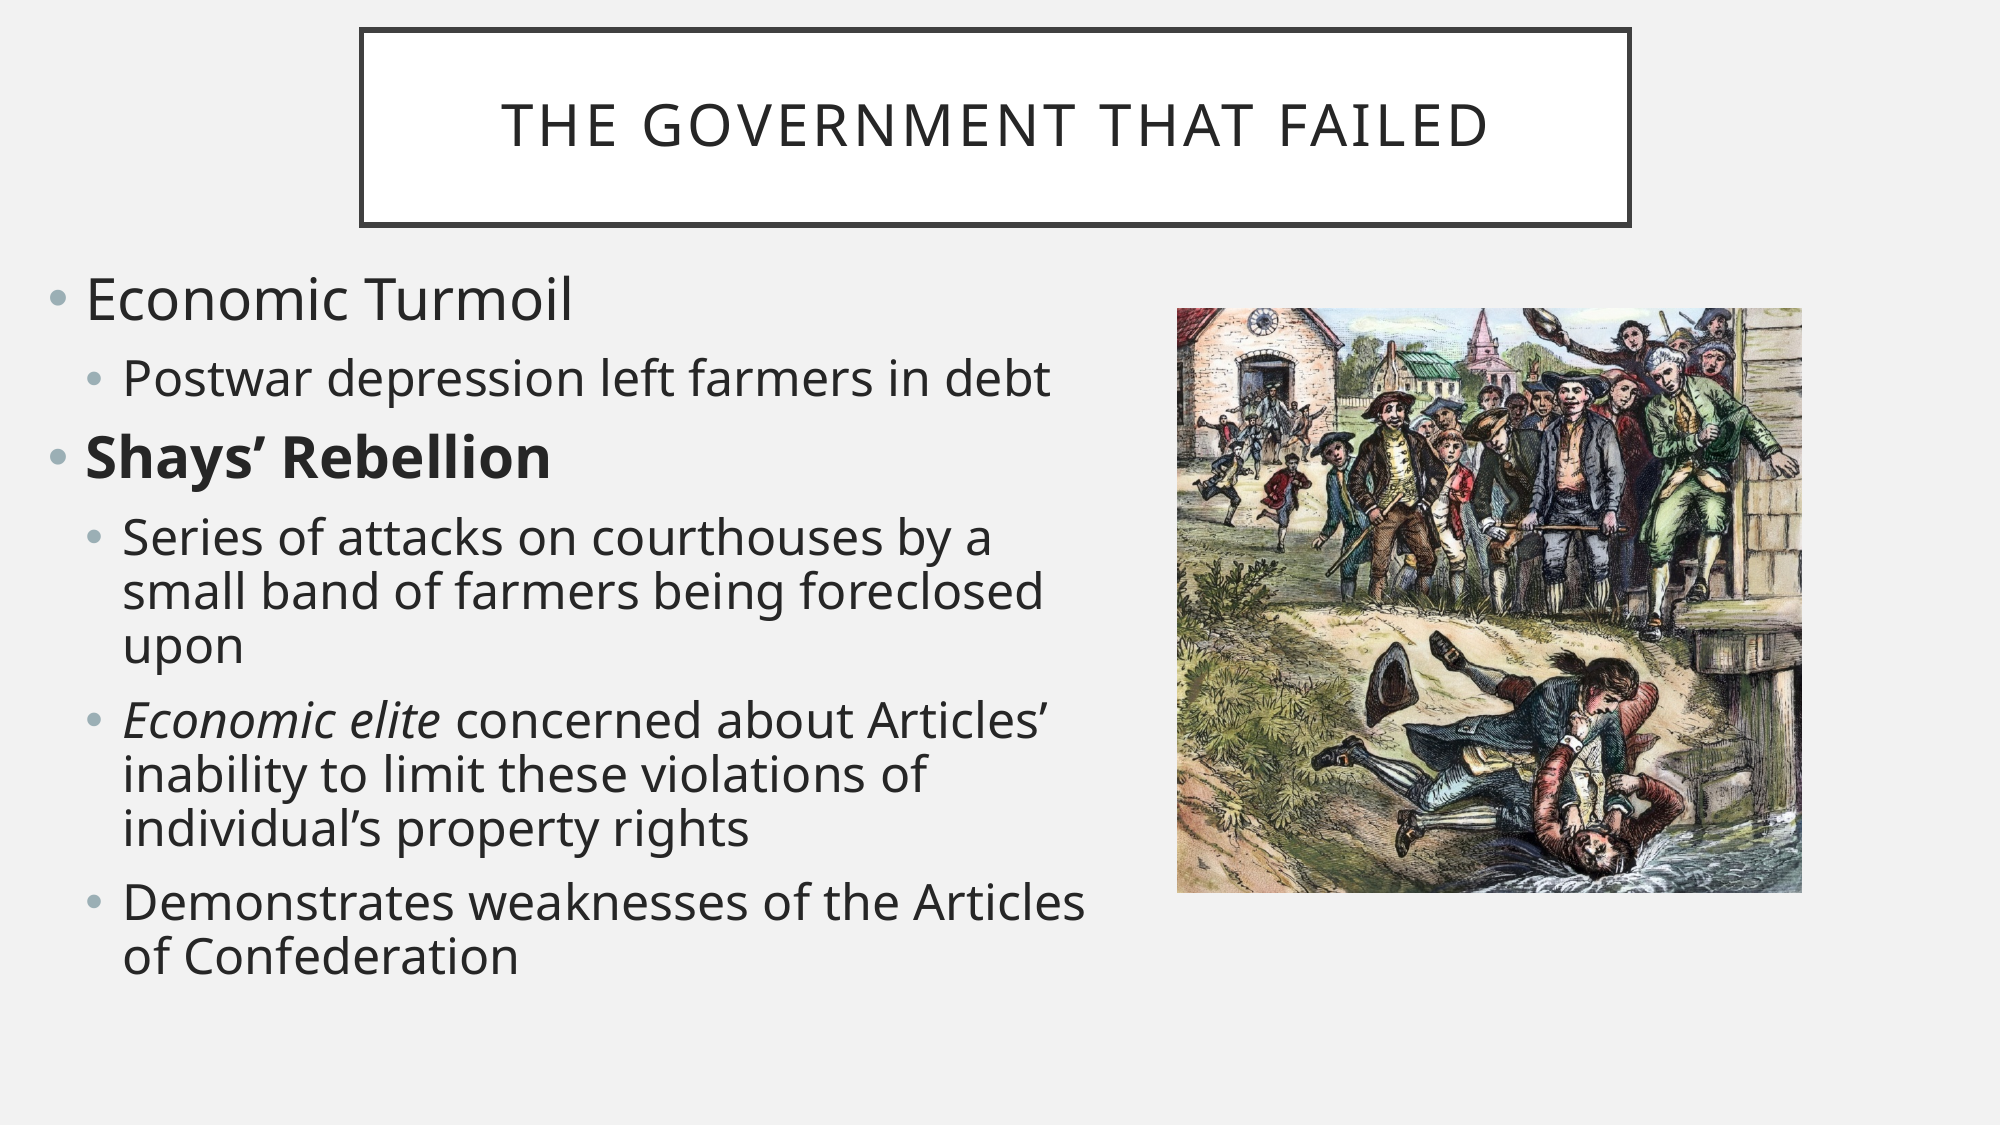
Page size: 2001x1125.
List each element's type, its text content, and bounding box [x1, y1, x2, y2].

picture [1177, 308, 1802, 893]
title The Government That Failed [359, 27, 1632, 228]
list Economic Turmoil Postwar depression left farmers in debt Shays’ Rebellion Series of attacks on courthouses by a small band of farmers being foreclosed upon Economic elite concerned about Articles’ inability to limit these violations of individual’s property rights Demonstrates weaknesses of the Articles of Confederation [32, 262, 1138, 1005]
